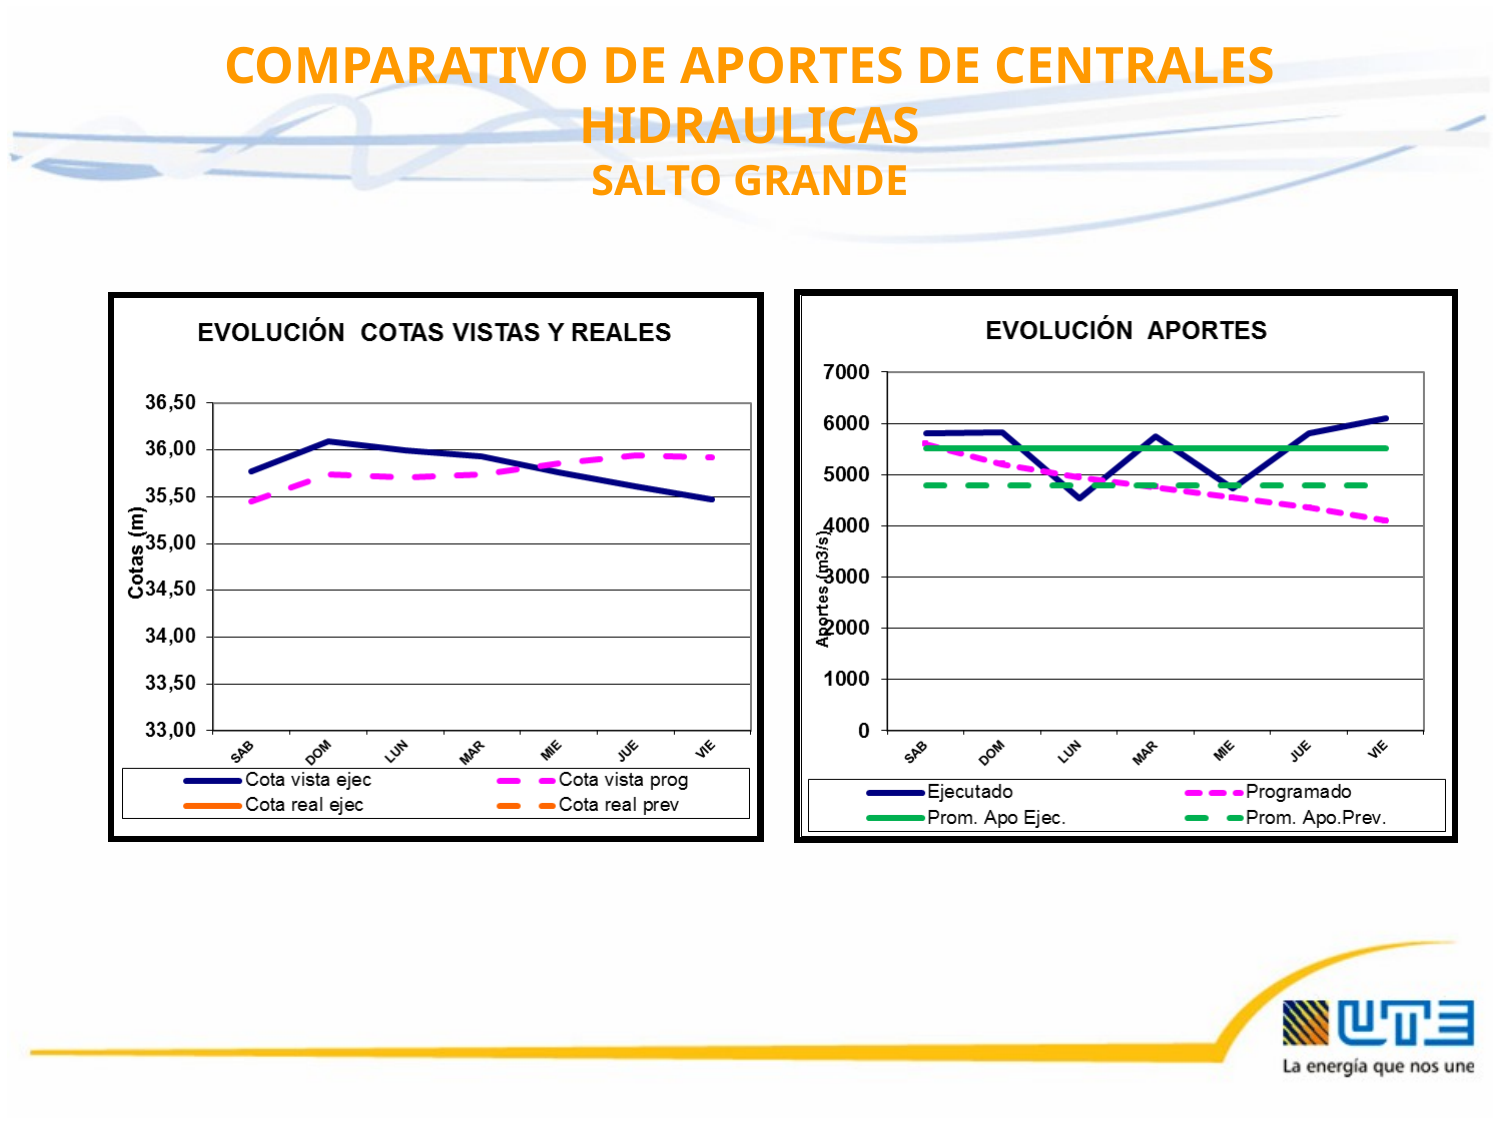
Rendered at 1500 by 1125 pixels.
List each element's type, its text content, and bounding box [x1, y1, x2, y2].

picture [7, 6, 1493, 1118]
title COMPARATIVO DE APORTES DE CENTRALES HIDRAULICAS SALTO GRANDE [112, 24, 1388, 213]
